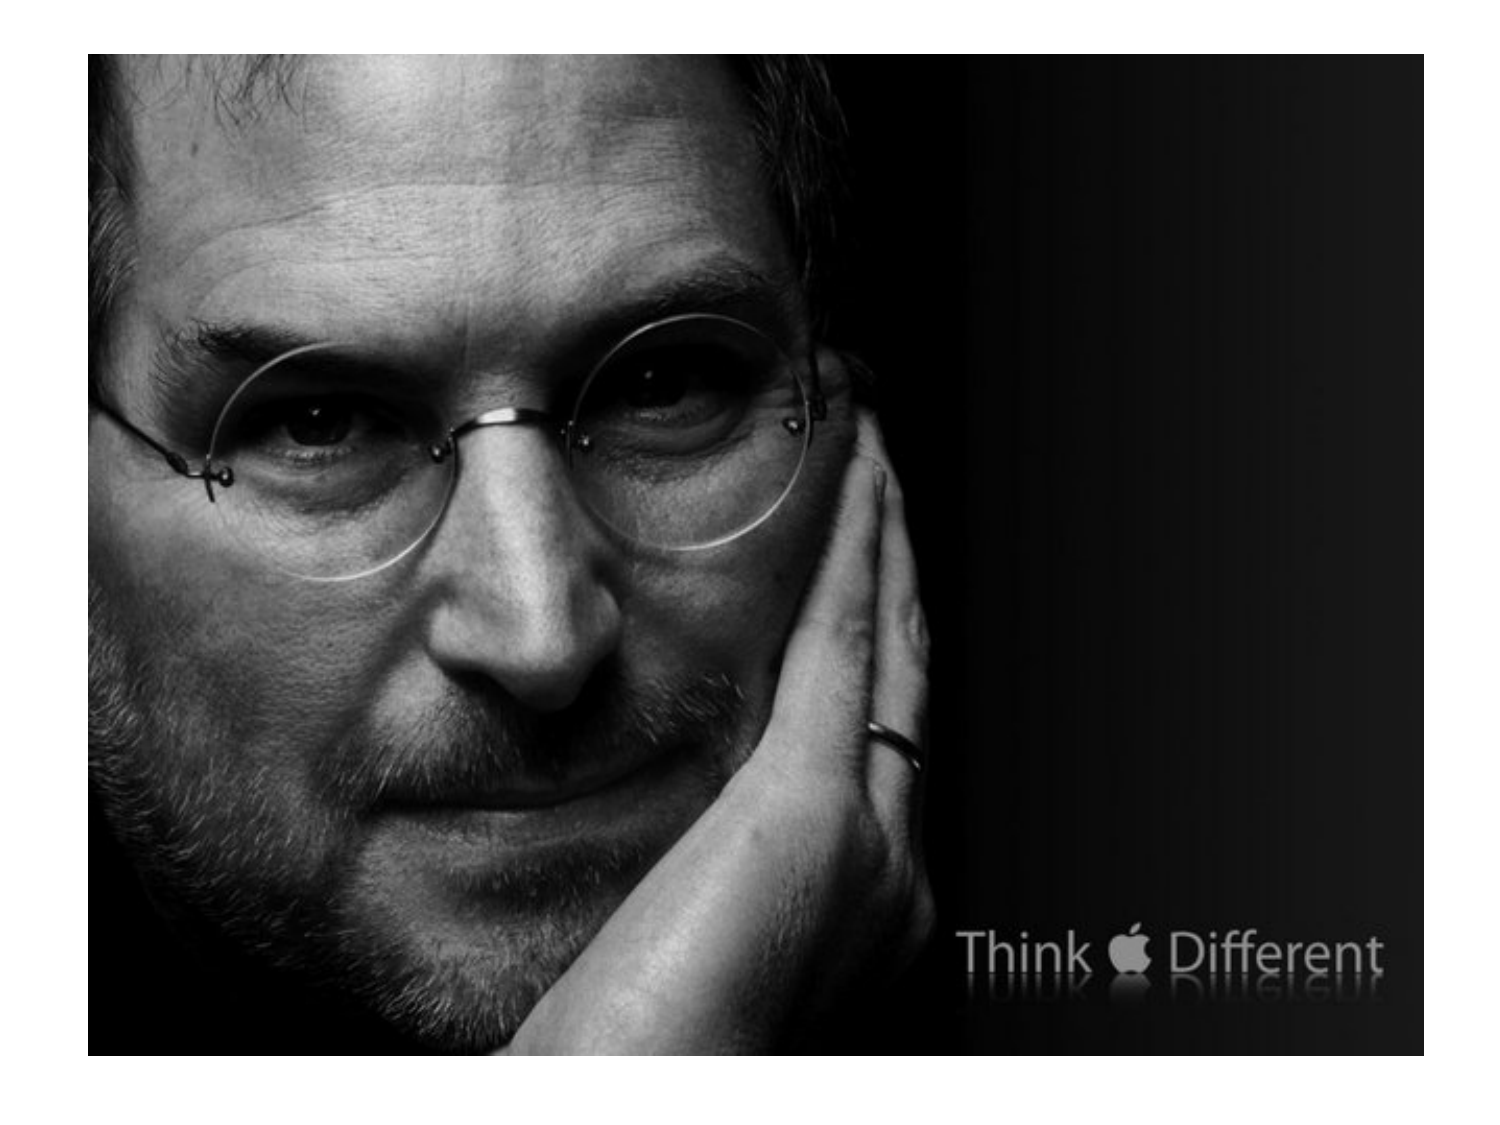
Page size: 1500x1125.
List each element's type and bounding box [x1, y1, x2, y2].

list [88, 54, 1424, 1056]
